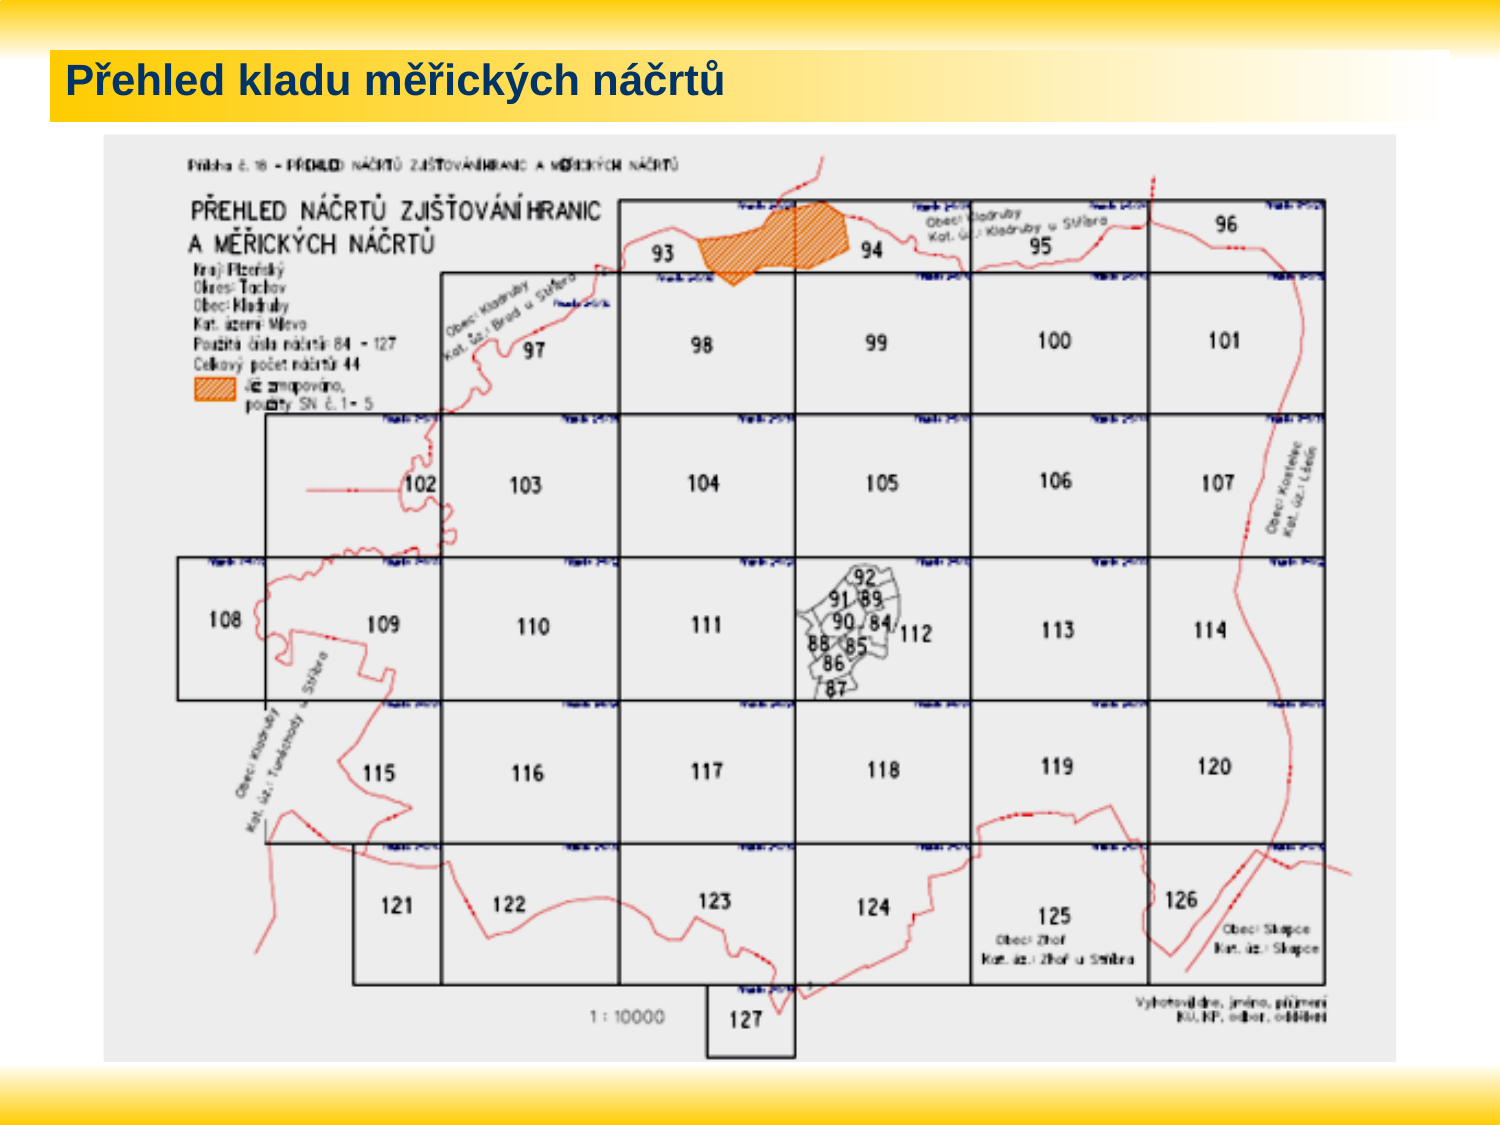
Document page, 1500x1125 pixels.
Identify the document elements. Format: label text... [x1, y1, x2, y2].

title Přehled kladu měřických náčrtů [50, 50, 1450, 122]
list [103, 133, 1397, 1062]
